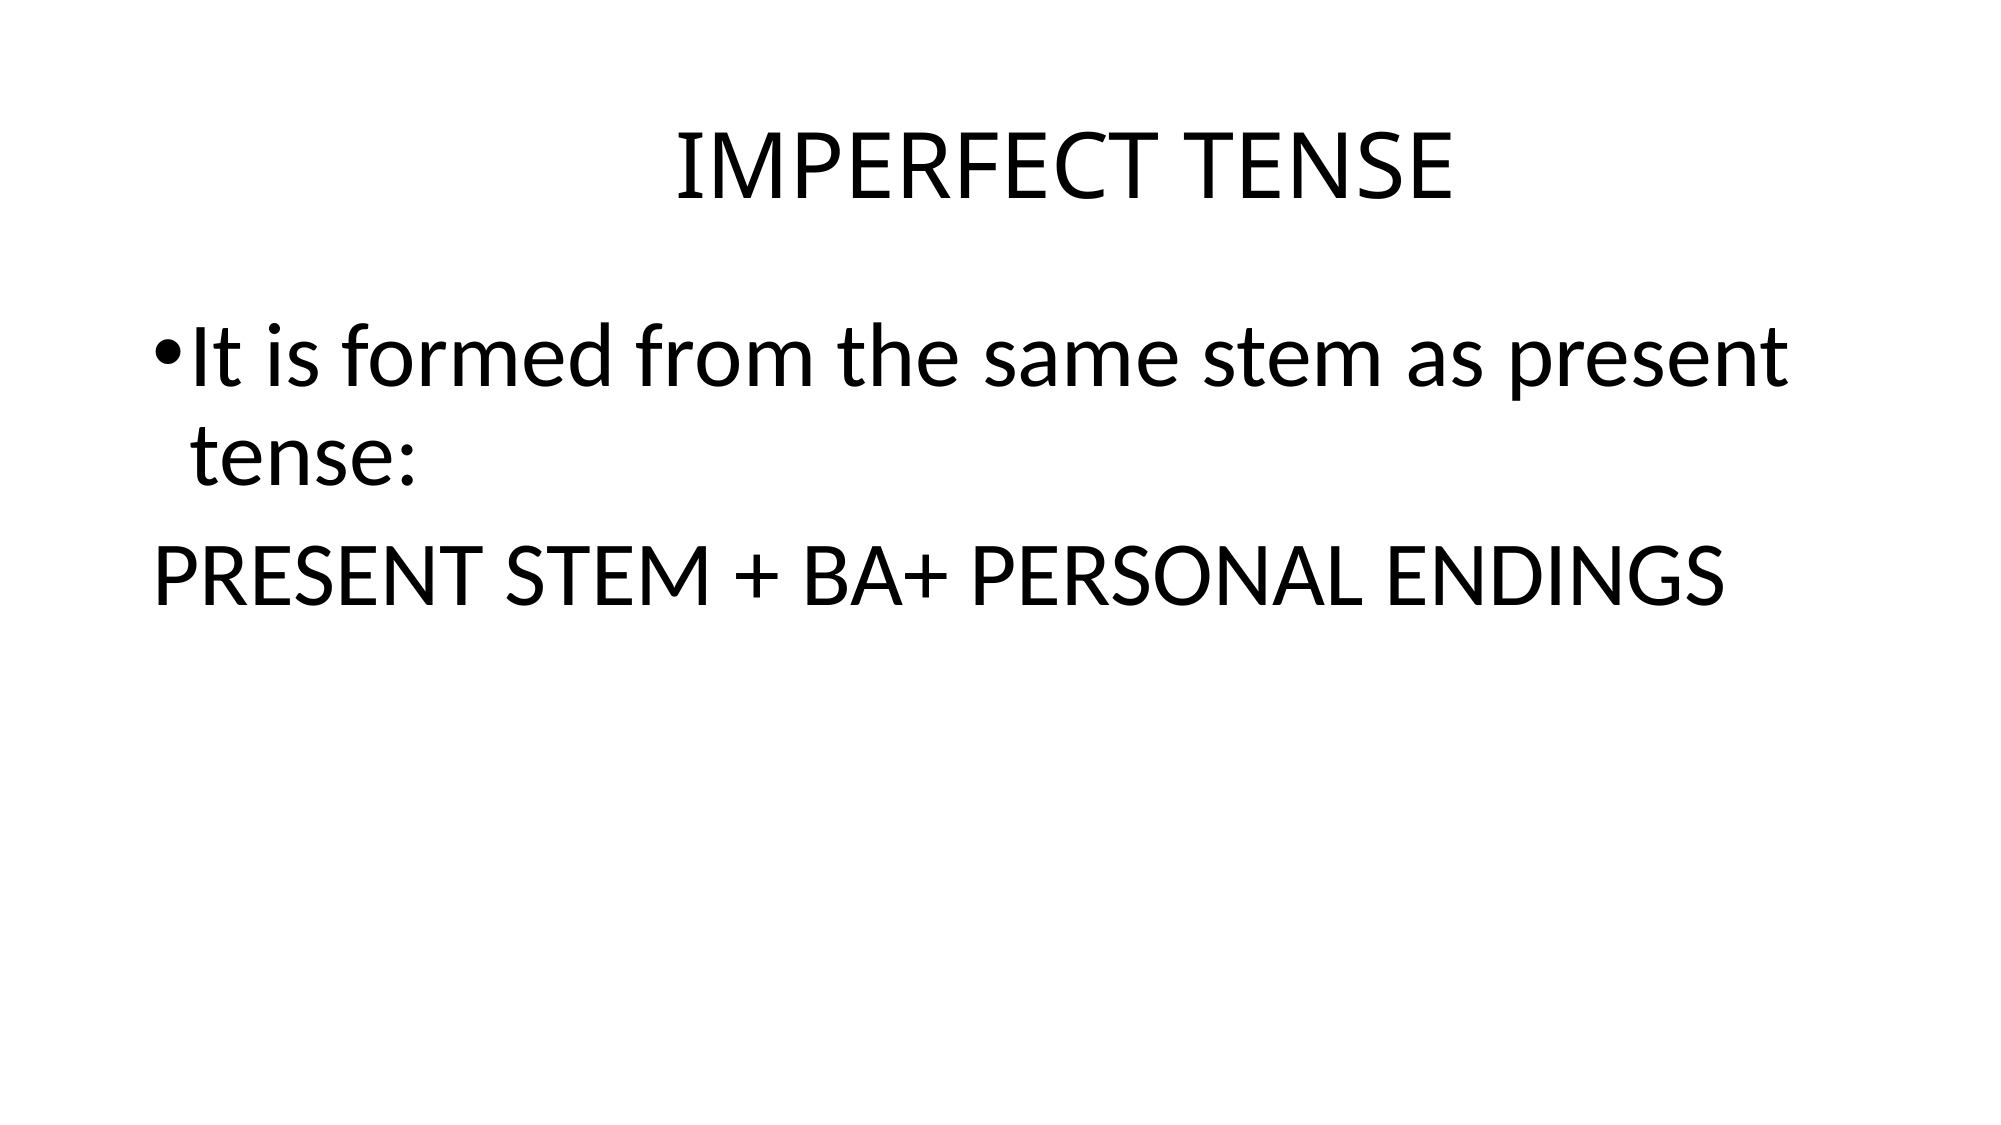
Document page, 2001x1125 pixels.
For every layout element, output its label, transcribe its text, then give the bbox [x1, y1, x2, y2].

list It is formed from the same stem as present tense: PRESENT STEM + BA+ PERSONAL ENDINGS [137, 299, 1863, 1014]
title IMPERFECT TENSE [137, 59, 1863, 278]
